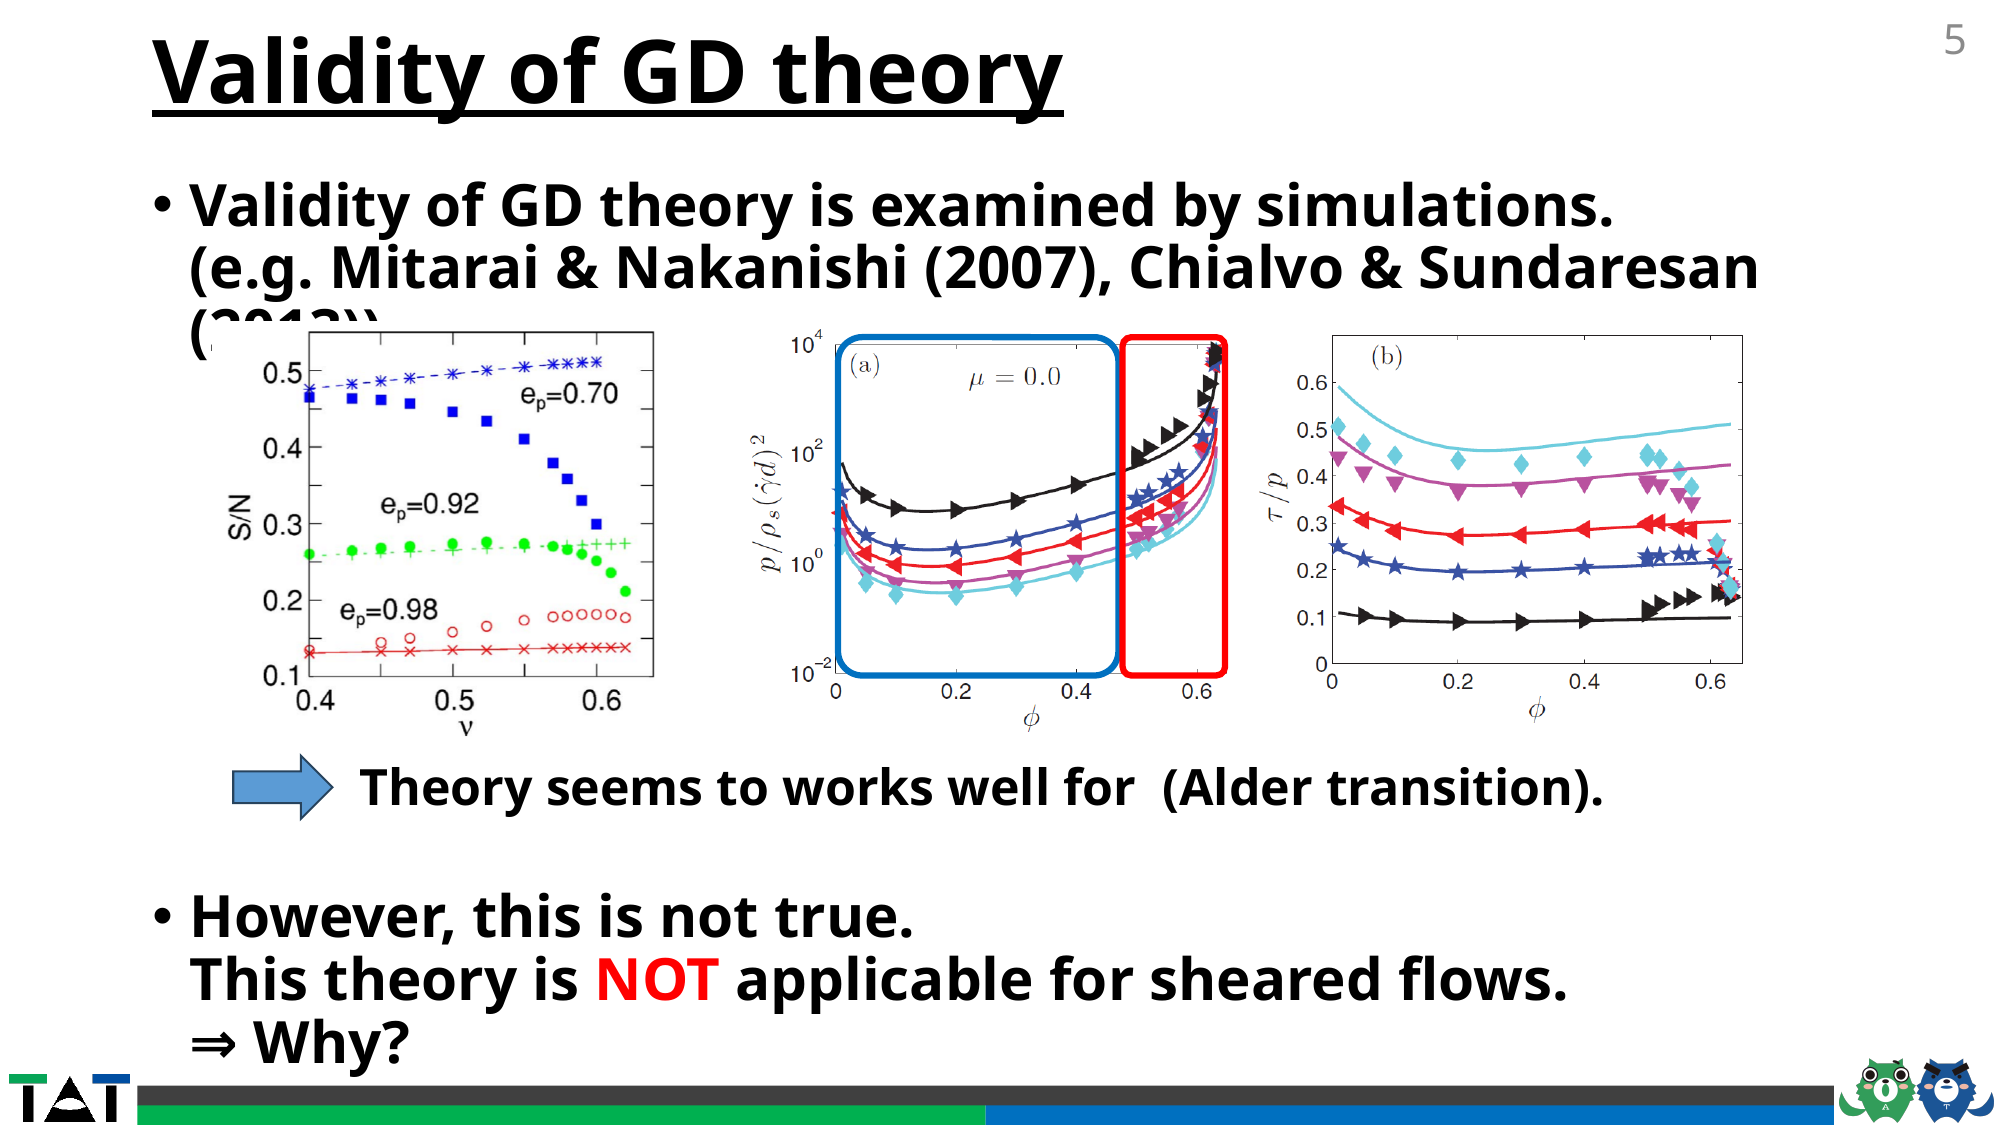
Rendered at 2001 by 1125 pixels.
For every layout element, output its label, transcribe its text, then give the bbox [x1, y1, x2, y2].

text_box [212, 319, 1758, 741]
picture [1839, 1058, 1994, 1123]
title Validity of GD theory [137, 19, 1863, 131]
slide_number 5 [1532, 11, 1983, 72]
picture [9, 1074, 130, 1122]
list Validity of GD theory is examined by simulations. (e.g. Mitarai & Nakanishi (2007), Chialvo & Sundaresan (2013)) However, this is not true. This theory is NOT applicable for sheared flows. ⇒ Why? [137, 168, 1863, 1092]
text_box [233, 748, 1758, 825]
